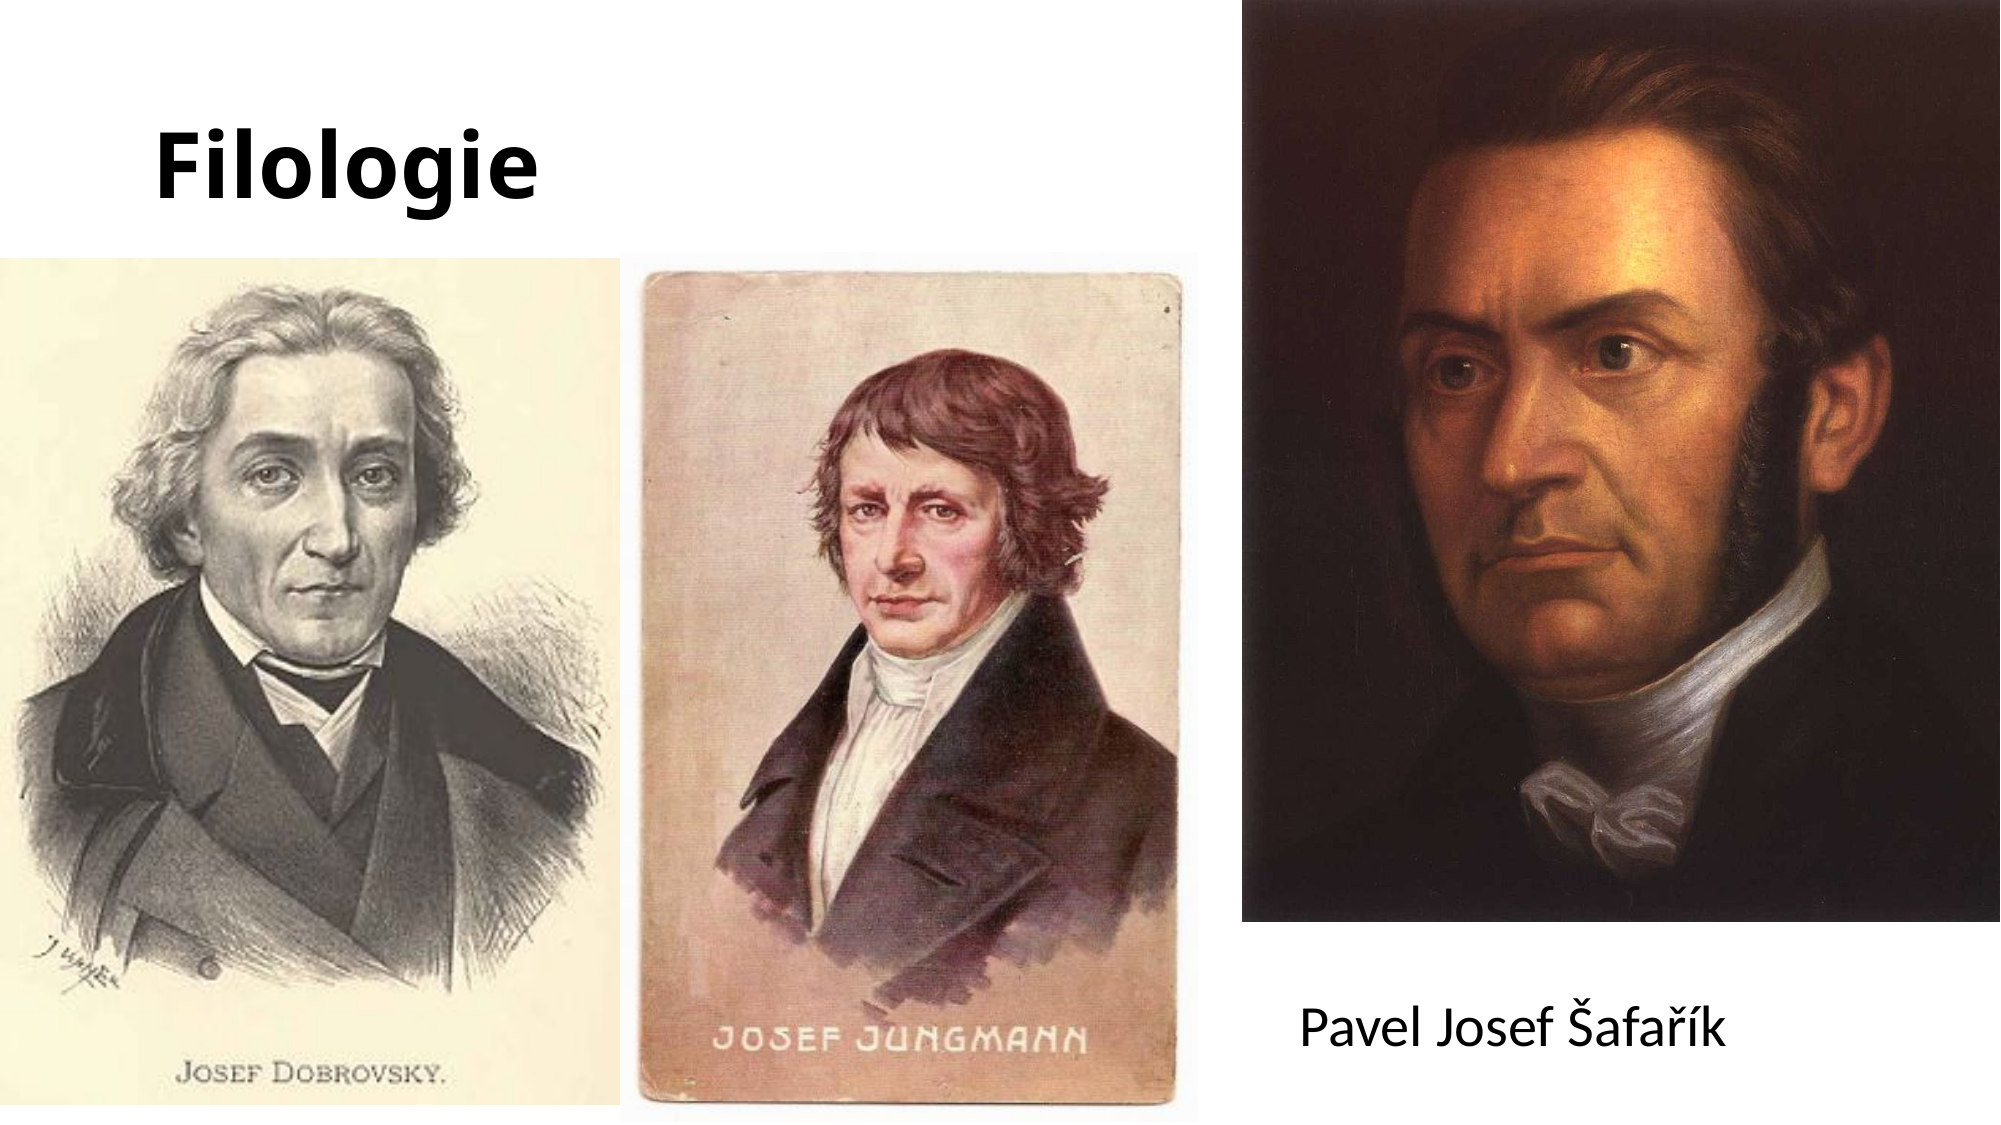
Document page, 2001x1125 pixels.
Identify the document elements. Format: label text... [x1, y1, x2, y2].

title Filologie [137, 59, 1242, 278]
picture [620, 252, 1198, 1122]
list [0, 258, 620, 1105]
picture [1242, 0, 2000, 922]
text_box Pavel Josef Šafařík [1284, 981, 2000, 1066]
